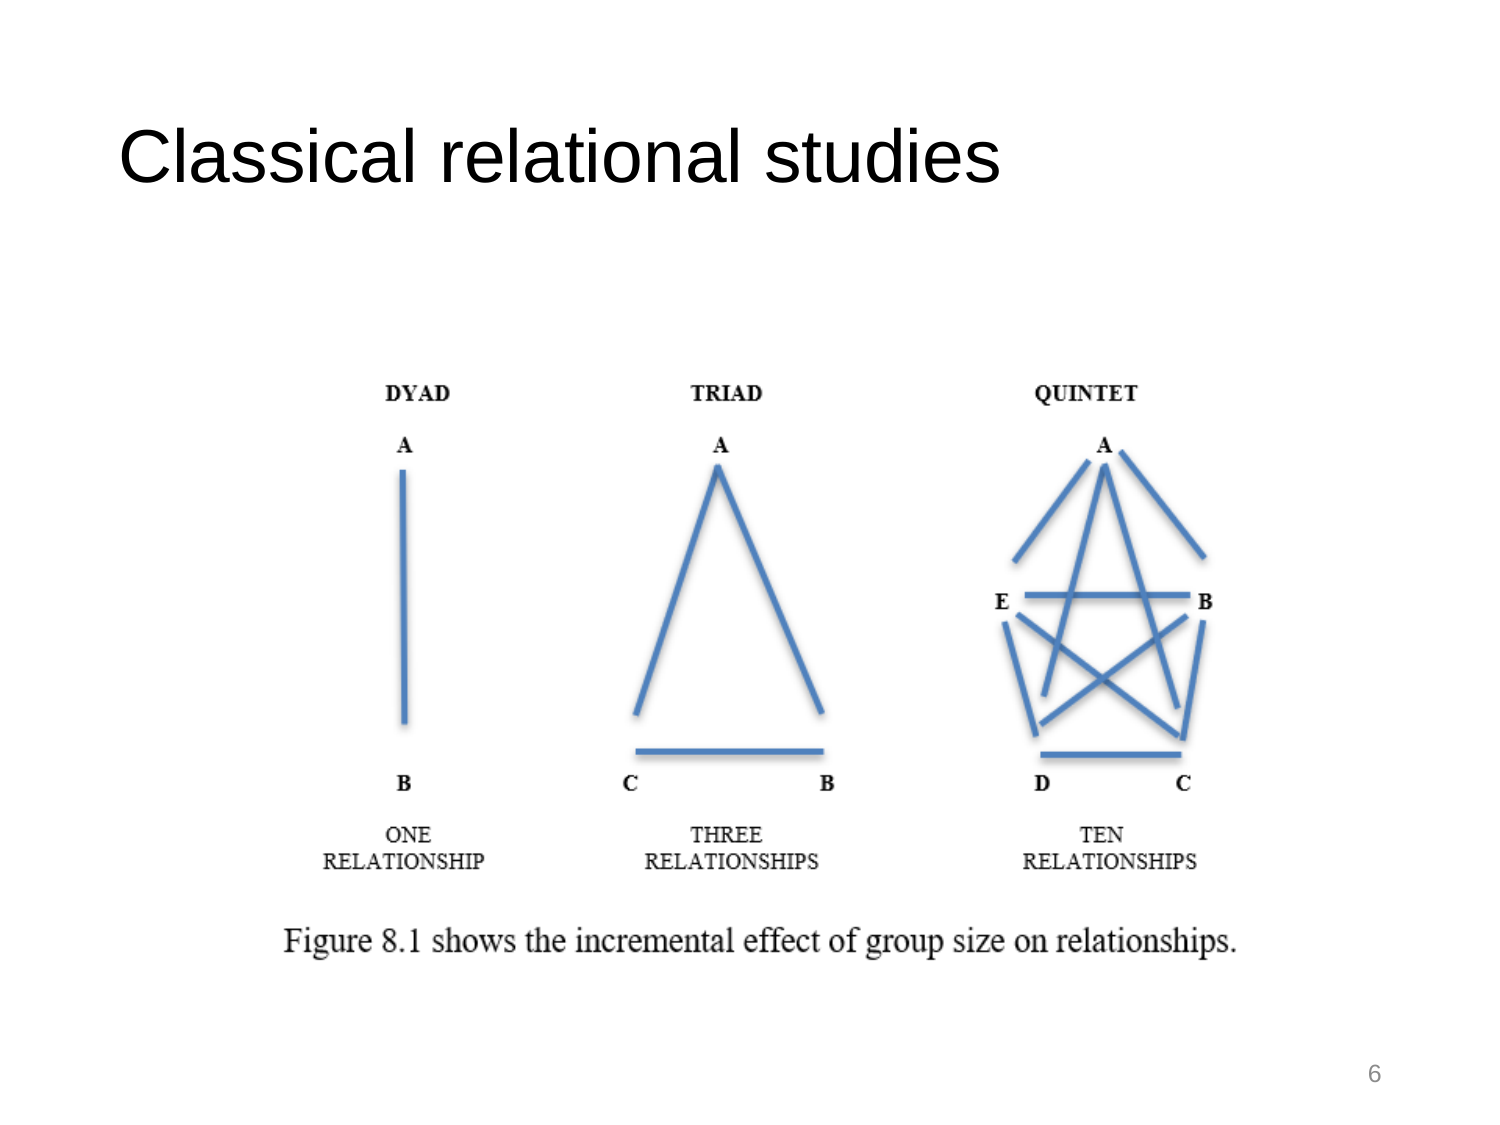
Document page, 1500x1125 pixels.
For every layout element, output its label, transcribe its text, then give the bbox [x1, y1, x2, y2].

title Classical relational studies [103, 49, 1397, 267]
slide_number 6 [1059, 1042, 1397, 1103]
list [253, 362, 1247, 968]
